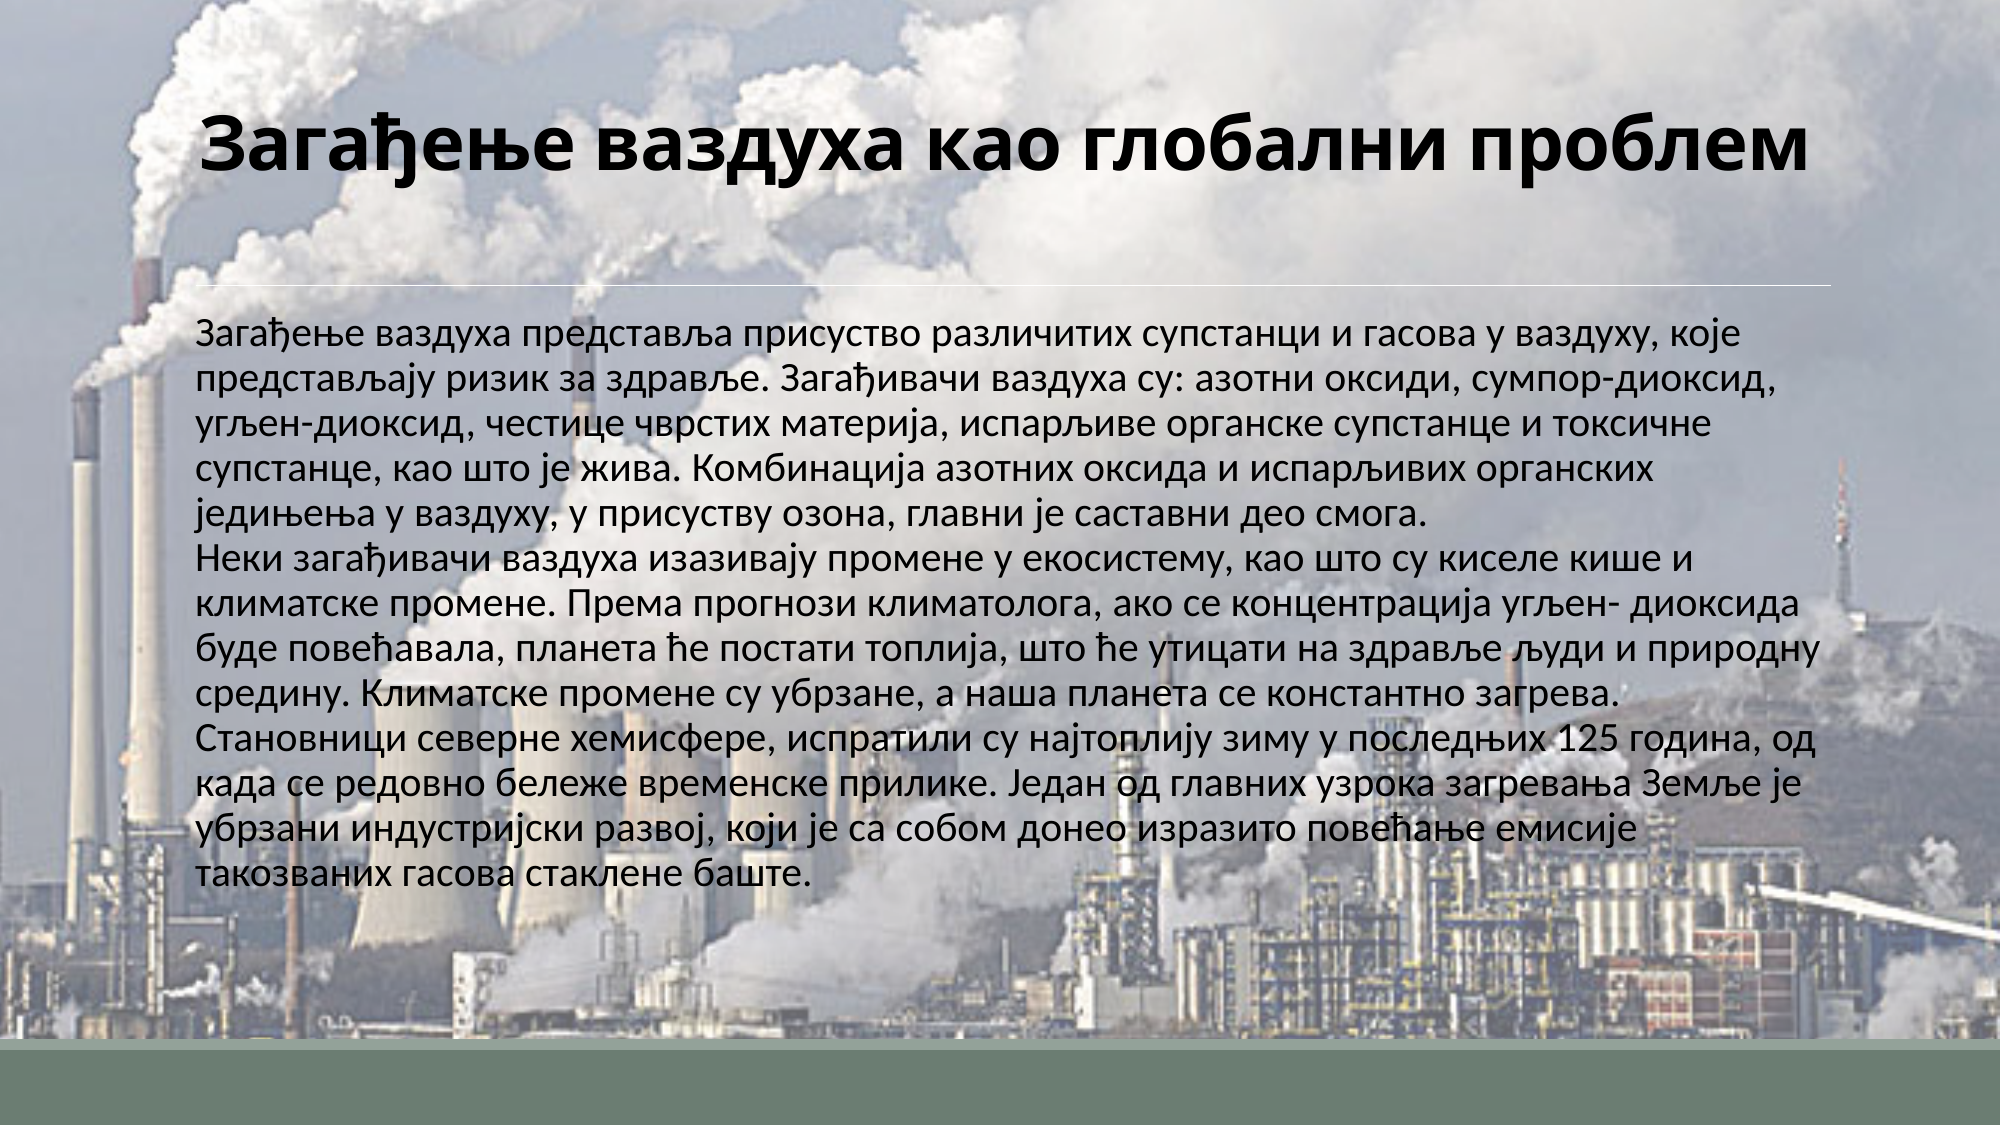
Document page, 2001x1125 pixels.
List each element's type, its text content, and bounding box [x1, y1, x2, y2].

title Загађење ваздуха као глобални проблем [180, 47, 1830, 285]
list Загађење ваздуха представља присуство различитих супстанци и гасова у ваздуху, које представљају ризик за здравље. Загађивачи ваздуха су: азотни оксиди, сумпор-диоксид, угљен-диоксид, честице чврстих материја, испарљиве органске супстанце и токсичне супстанце, као што је жива. Комбинација азотних оксида и испарљивих органских једињења у ваздуху, у присуству озона, главни је саставни део смога. Неки загађивачи ваздуха изазивају промене у екосистему, као што су киселе кише и климатске промене. Према прогнози климатолога, ако се концентрација угљен- диоксида буде повећавала, планета ће постати топлија, што ће утицати на здравље људи и природну средину. Климатске промене су убрзане, а наша планета се константно загрева. Становници северне хемисфере, испратили су најтоплију зиму у последњих 125 година, од када се редовно бележе временске прилике. Један од главних узрока загревања Земље је убрзани индустријски развој, који је са собом донео изразито повећање емисије такозваних гасова стаклене баште. [180, 302, 1830, 963]
